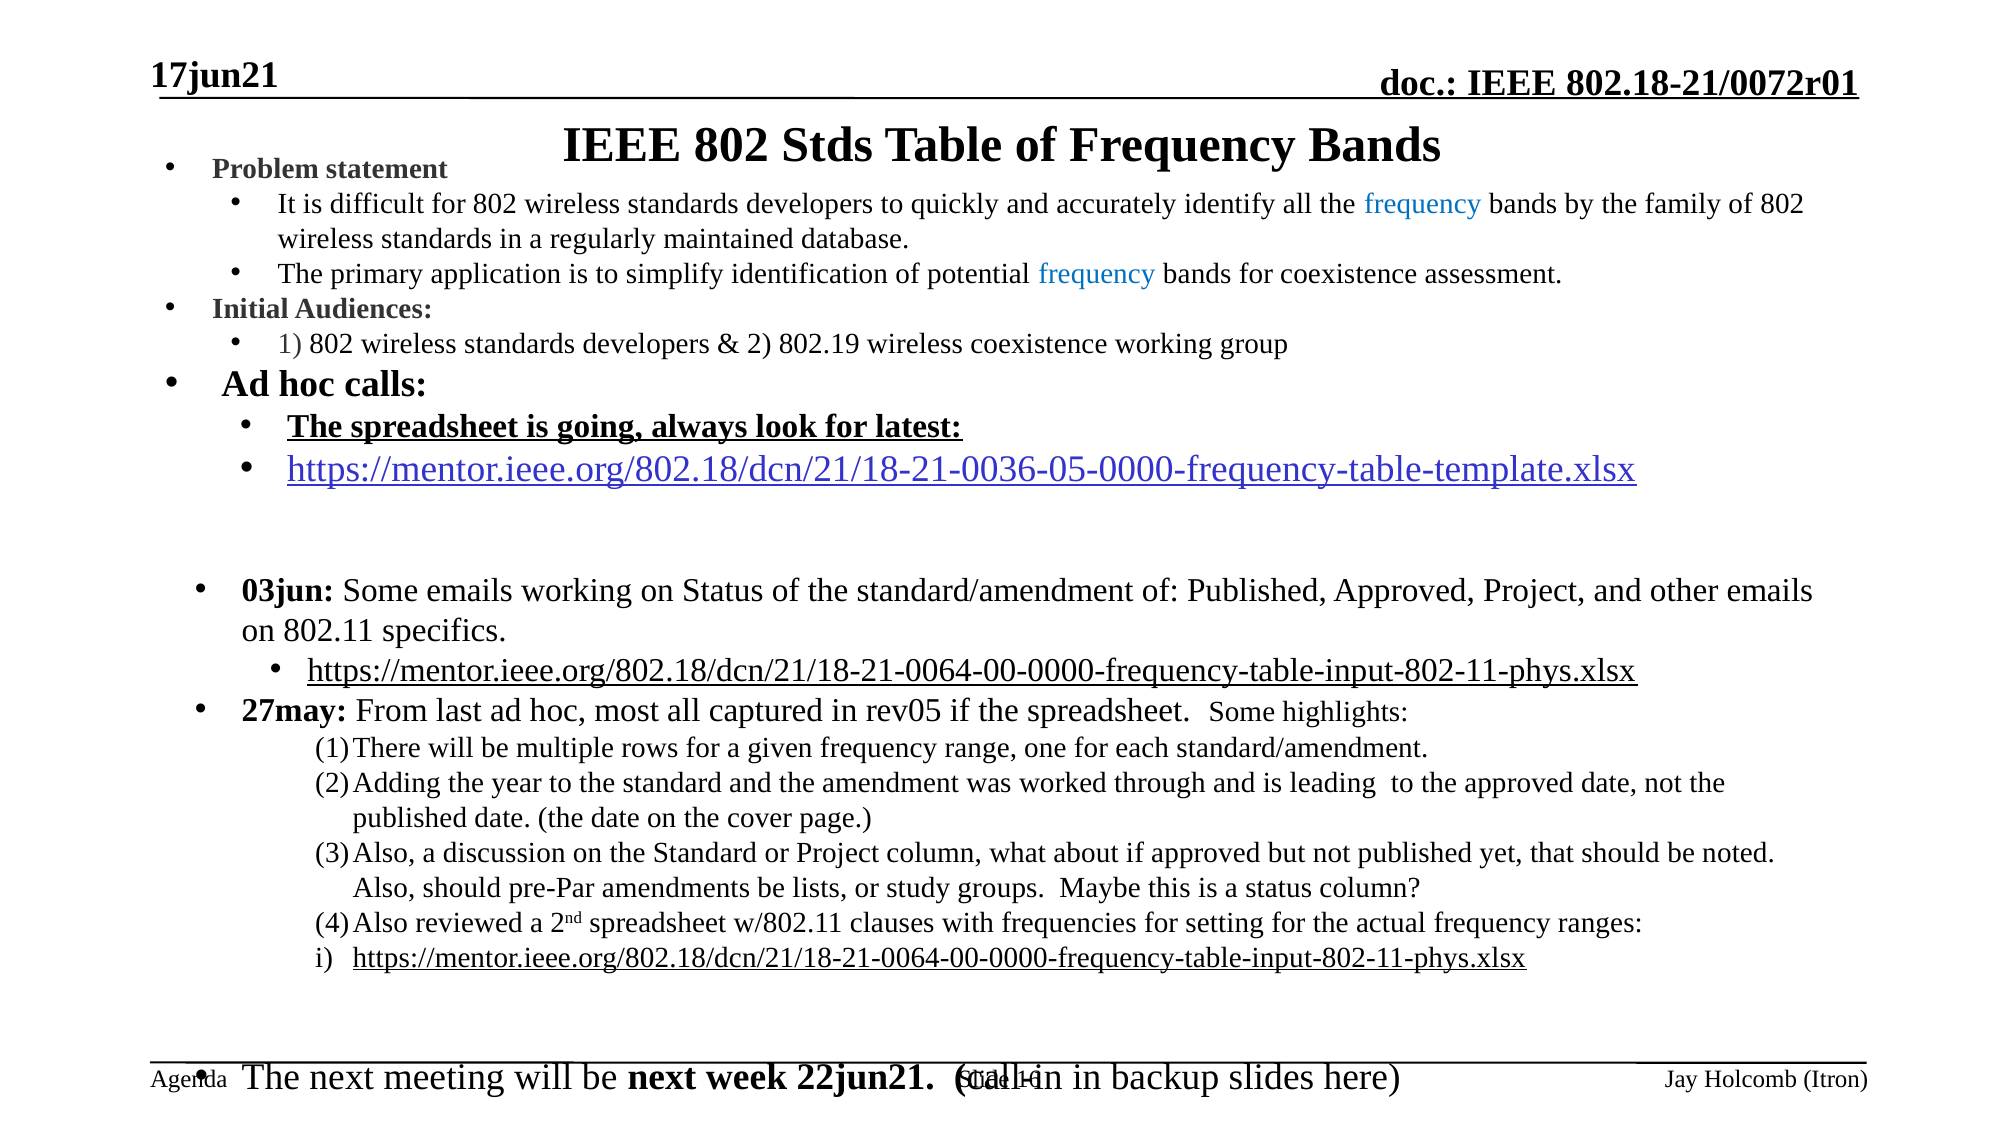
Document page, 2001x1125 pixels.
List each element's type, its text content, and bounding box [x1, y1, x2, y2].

footer Jay Holcomb (Itron) [1171, 1061, 1869, 1093]
list Problem statement It is difficult for 802 wireless standards developers to quickly and accurately identify all the frequency bands by the family of 802 wireless standards in a regularly maintained database. The primary application is to simplify identification of potential frequency bands for coexistence assessment. Initial Audiences: 1) 802 wireless standards developers & 2) 802.19 wireless coexistence working group Ad hoc calls: The spreadsheet is going, always look for latest: https://mentor.ieee.org/802.18/dcn/21/18-21-0036-05-0000-frequency-table-template.xlsx 03jun: Some emails working on Status of the standard/amendment of: Published, Approved, Project, and other emails on 802.11 specifics. https://mentor.ieee.org/802.18/dcn/21/18-21-0064-00-0000-frequency-table-input-802-11-phys.xlsx 27may: From last ad hoc, most all captured in rev05 if the spreadsheet. Some highlights: There will be multiple rows for a given frequency range, one for each standard/amendment. Adding the year to the standard and the amendment was worked through and is leading to the approved date, not the published date. (the date on the cover page.) Also, a discussion on the Standard or Project column, what about if approved but not published yet, that should be noted. Also, should pre-Par amendments be lists, or study groups. Maybe this is a status column? Also reviewed a 2nd spreadsheet w/802.11 clauses with frequencies for setting for the actual frequency ranges: https://mentor.ieee.org/802.18/dcn/21/18-21-0064-00-0000-frequency-table-input-802-11-phys.xlsx The next meeting will be next week 22jun21. (call-in in backup slides here) [149, 141, 1863, 1063]
slide_number Slide 16 [933, 1061, 1067, 1123]
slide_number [149, 49, 651, 95]
title IEEE 802 Stds Table of Frequency Bands [364, 103, 1640, 141]
